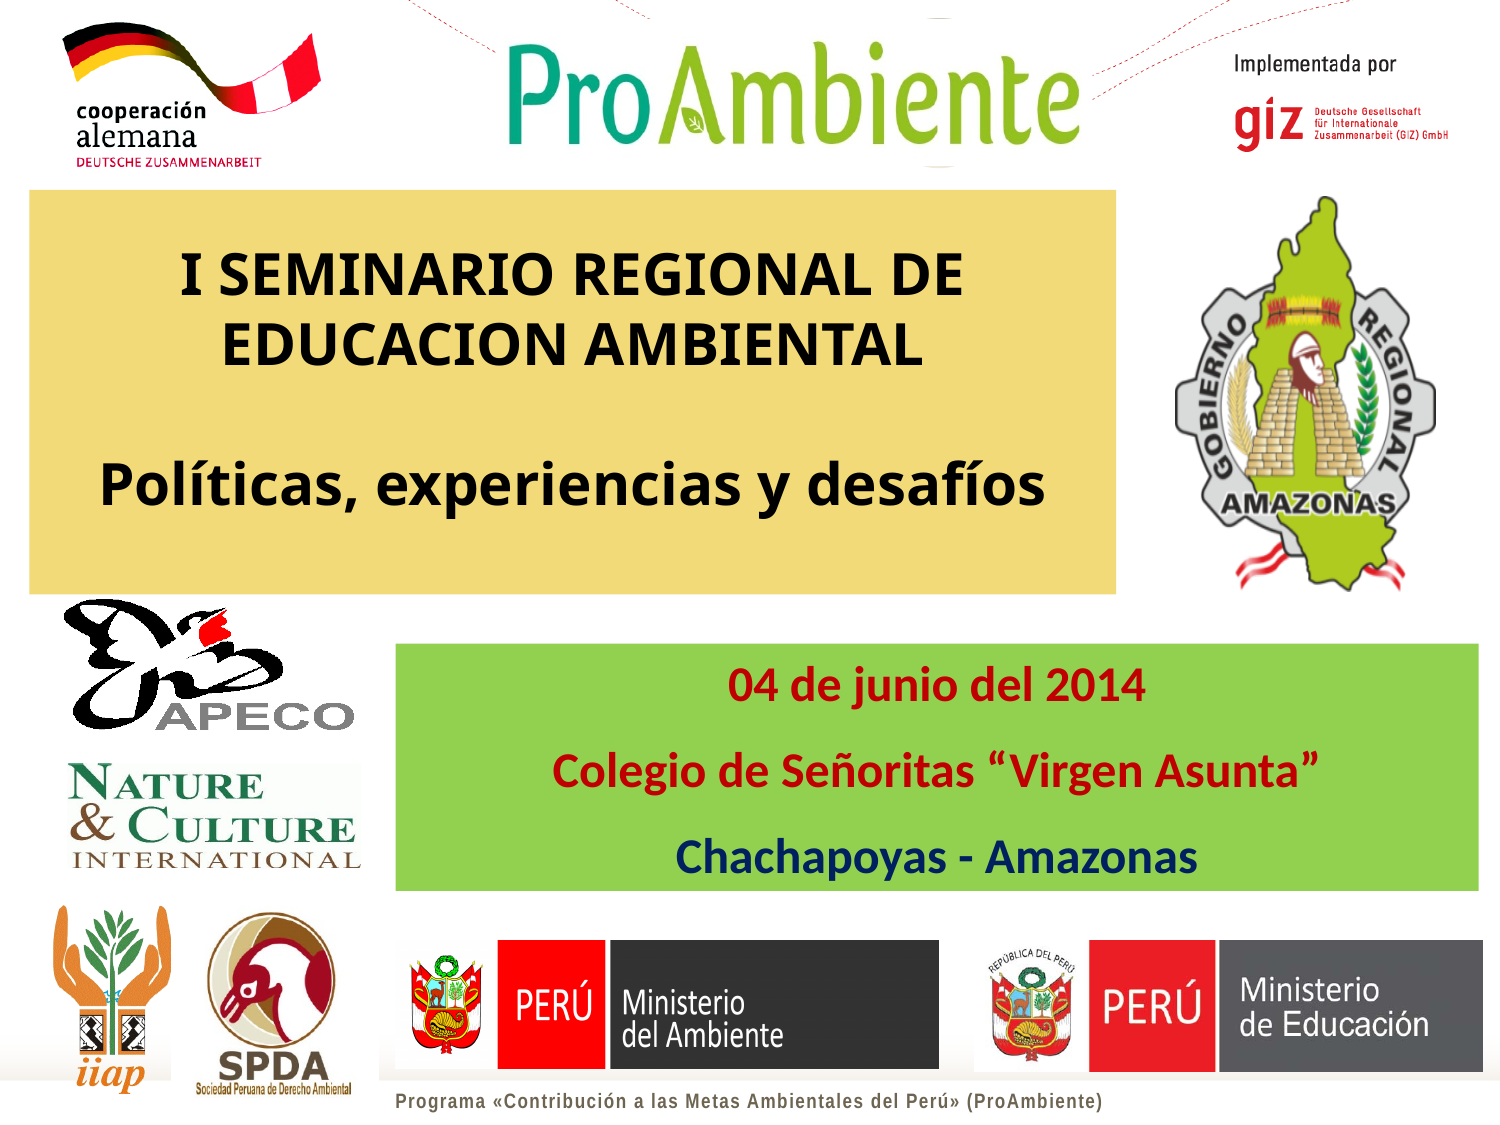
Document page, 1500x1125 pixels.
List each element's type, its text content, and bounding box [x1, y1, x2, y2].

text_box I SEMINARIO REGIONAL DE EDUCACION AMBIENTAL Políticas, experiencias y desafíos [29, 189, 1117, 595]
picture [60, 597, 357, 733]
picture [0, 892, 1500, 1114]
text_box 04 de junio del 2014 Colegio de Señoritas “Virgen Asunta” Chachapoyas - Amazonas [395, 643, 1479, 891]
footer Programa «Contribución a las Metas Ambientales del Perú» (ProAmbiente) [380, 1079, 1143, 1121]
picture [0, 0, 1500, 592]
picture [66, 762, 361, 868]
